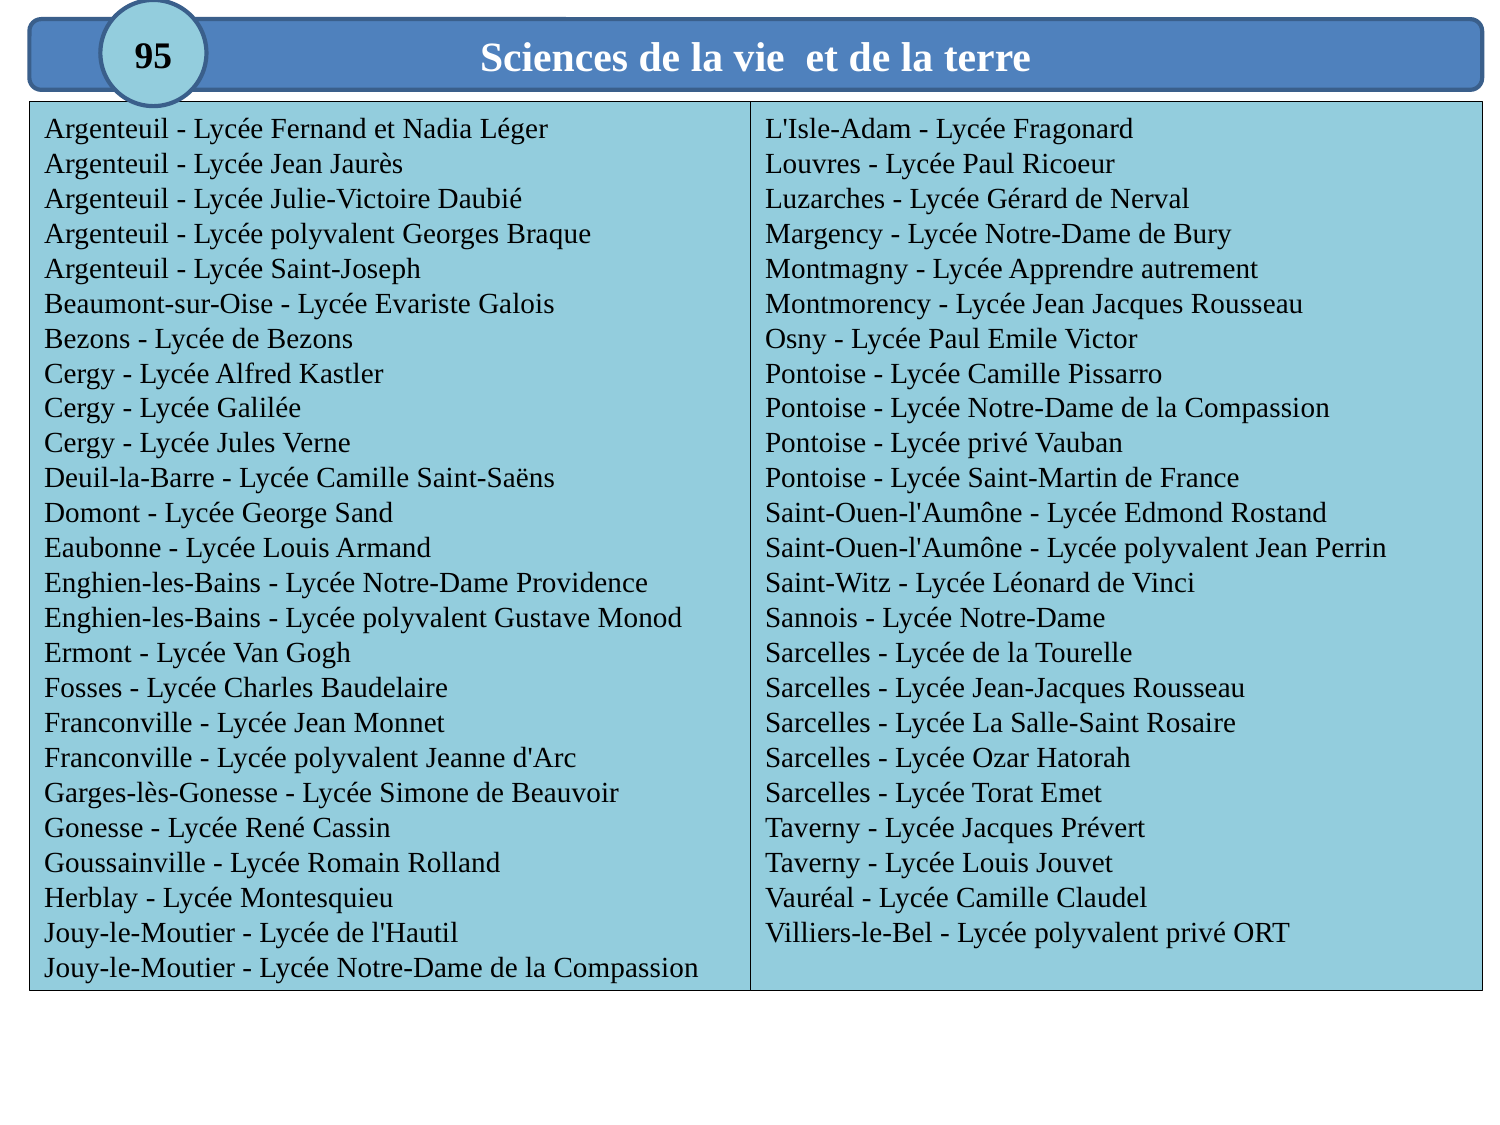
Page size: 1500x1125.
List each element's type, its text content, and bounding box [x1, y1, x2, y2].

text_box Argenteuil - Lycée Fernand et Nadia Léger Argenteuil - Lycée Jean Jaurès Argenteuil - Lycée Julie-Victoire Daubié Argenteuil - Lycée polyvalent Georges Braque Argenteuil - Lycée Saint-Joseph Beaumont-sur-Oise - Lycée Evariste Galois Bezons - Lycée de Bezons Cergy - Lycée Alfred Kastler Cergy - Lycée Galilée Cergy - Lycée Jules Verne Deuil-la-Barre - Lycée Camille Saint-Saëns Domont - Lycée George Sand Eaubonne - Lycée Louis Armand Enghien-les-Bains - Lycée Notre-Dame Providence Enghien-les-Bains - Lycée polyvalent Gustave Monod Ermont - Lycée Van Gogh Fosses - Lycée Charles Baudelaire Franconville - Lycée Jean Monnet Franconville - Lycée polyvalent Jeanne d'Arc Garges-lès-Gonesse - Lycée Simone de Beauvoir Gonesse - Lycée René Cassin Goussainville - Lycée Romain Rolland Herblay - Lycée Montesquieu Jouy-le-Moutier - Lycée de l'Hautil Jouy-le-Moutier - Lycée Notre-Dame de la Compassion [29, 101, 750, 991]
text_box 95 [98, 0, 209, 109]
text_box L'Isle-Adam - Lycée Fragonard Louvres - Lycée Paul Ricoeur Luzarches - Lycée Gérard de Nerval Margency - Lycée Notre-Dame de Bury Montmagny - Lycée Apprendre autrement Montmorency - Lycée Jean Jacques Rousseau Osny - Lycée Paul Emile Victor Pontoise - Lycée Camille Pissarro Pontoise - Lycée Notre-Dame de la Compassion Pontoise - Lycée privé Vauban Pontoise - Lycée Saint-Martin de France Saint-Ouen-l'Aumône - Lycée Edmond Rostand Saint-Ouen-l'Aumône - Lycée polyvalent Jean Perrin Saint-Witz - Lycée Léonard de Vinci Sannois - Lycée Notre-Dame Sarcelles - Lycée de la Tourelle Sarcelles - Lycée Jean-Jacques Rousseau Sarcelles - Lycée La Salle-Saint Rosaire Sarcelles - Lycée Ozar Hatorah Sarcelles - Lycée Torat Emet Taverny - Lycée Jacques Prévert Taverny - Lycée Louis Jouvet Vauréal - Lycée Camille Claudel Villiers-le-Bel - Lycée polyvalent privé ORT [750, 101, 1483, 991]
text_box Sciences de la vie et de la terre [194, 16, 1485, 92]
text_box Sciences de la vie et de la terre [27, 16, 113, 92]
